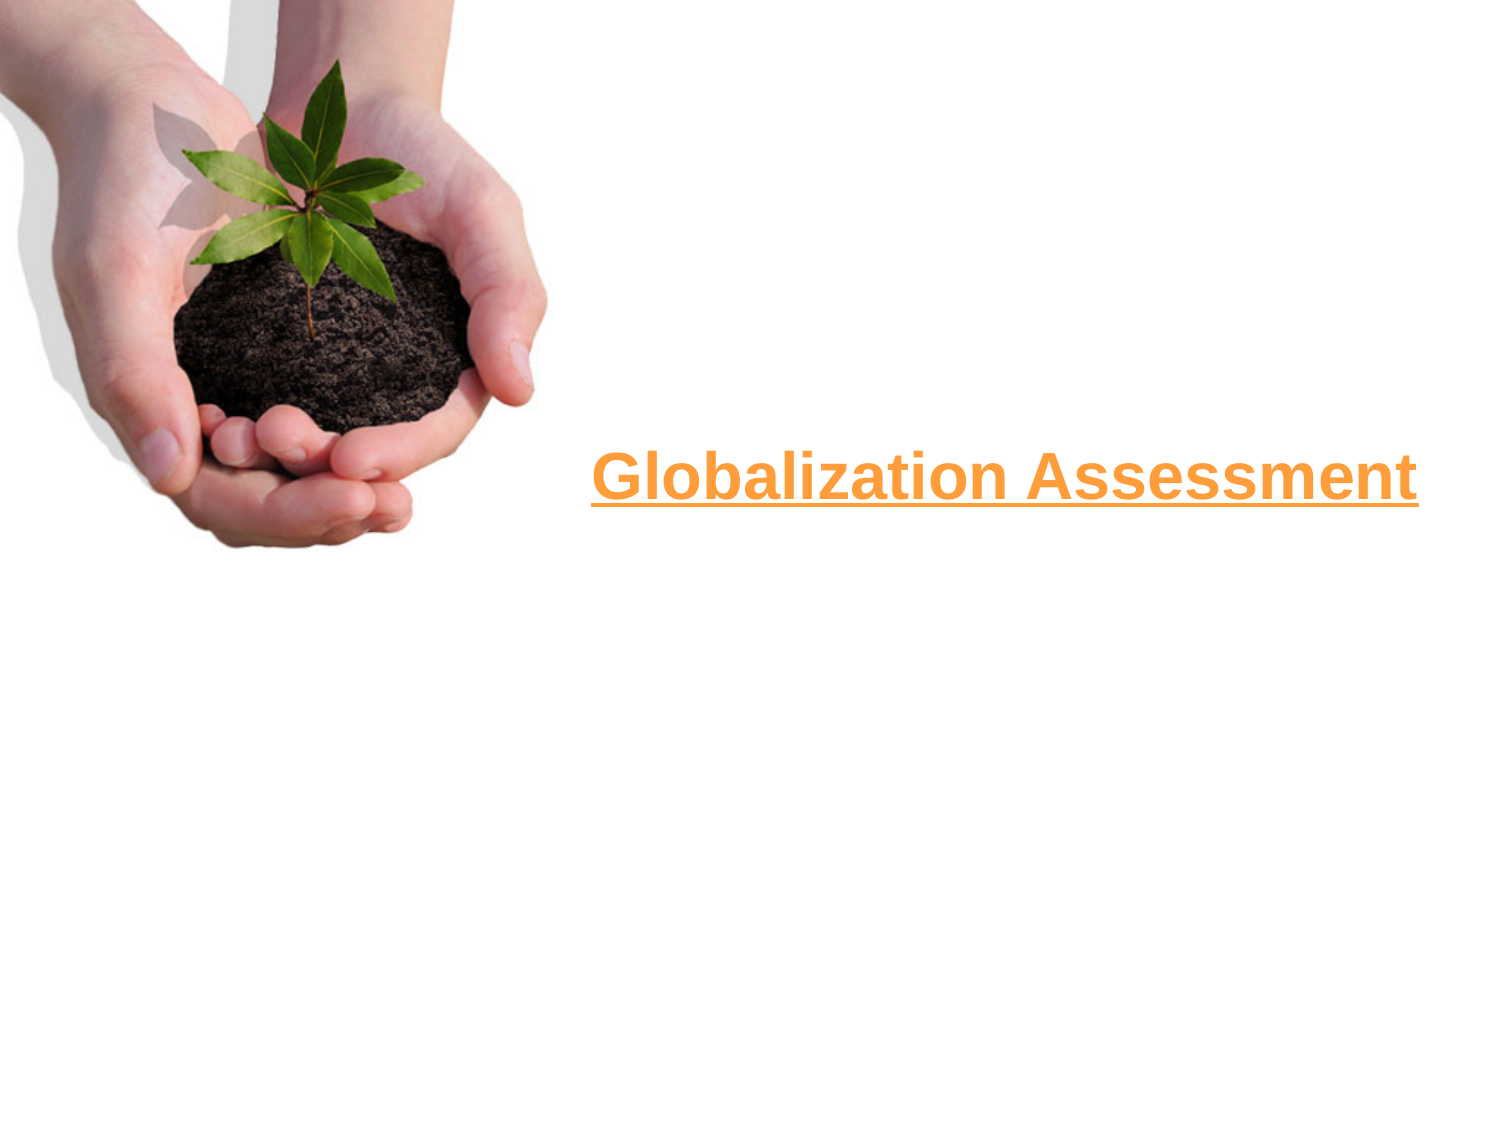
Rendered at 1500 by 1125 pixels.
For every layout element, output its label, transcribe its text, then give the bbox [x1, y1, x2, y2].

picture [0, 0, 1500, 1125]
title Globalization Assessment [510, 396, 1500, 550]
